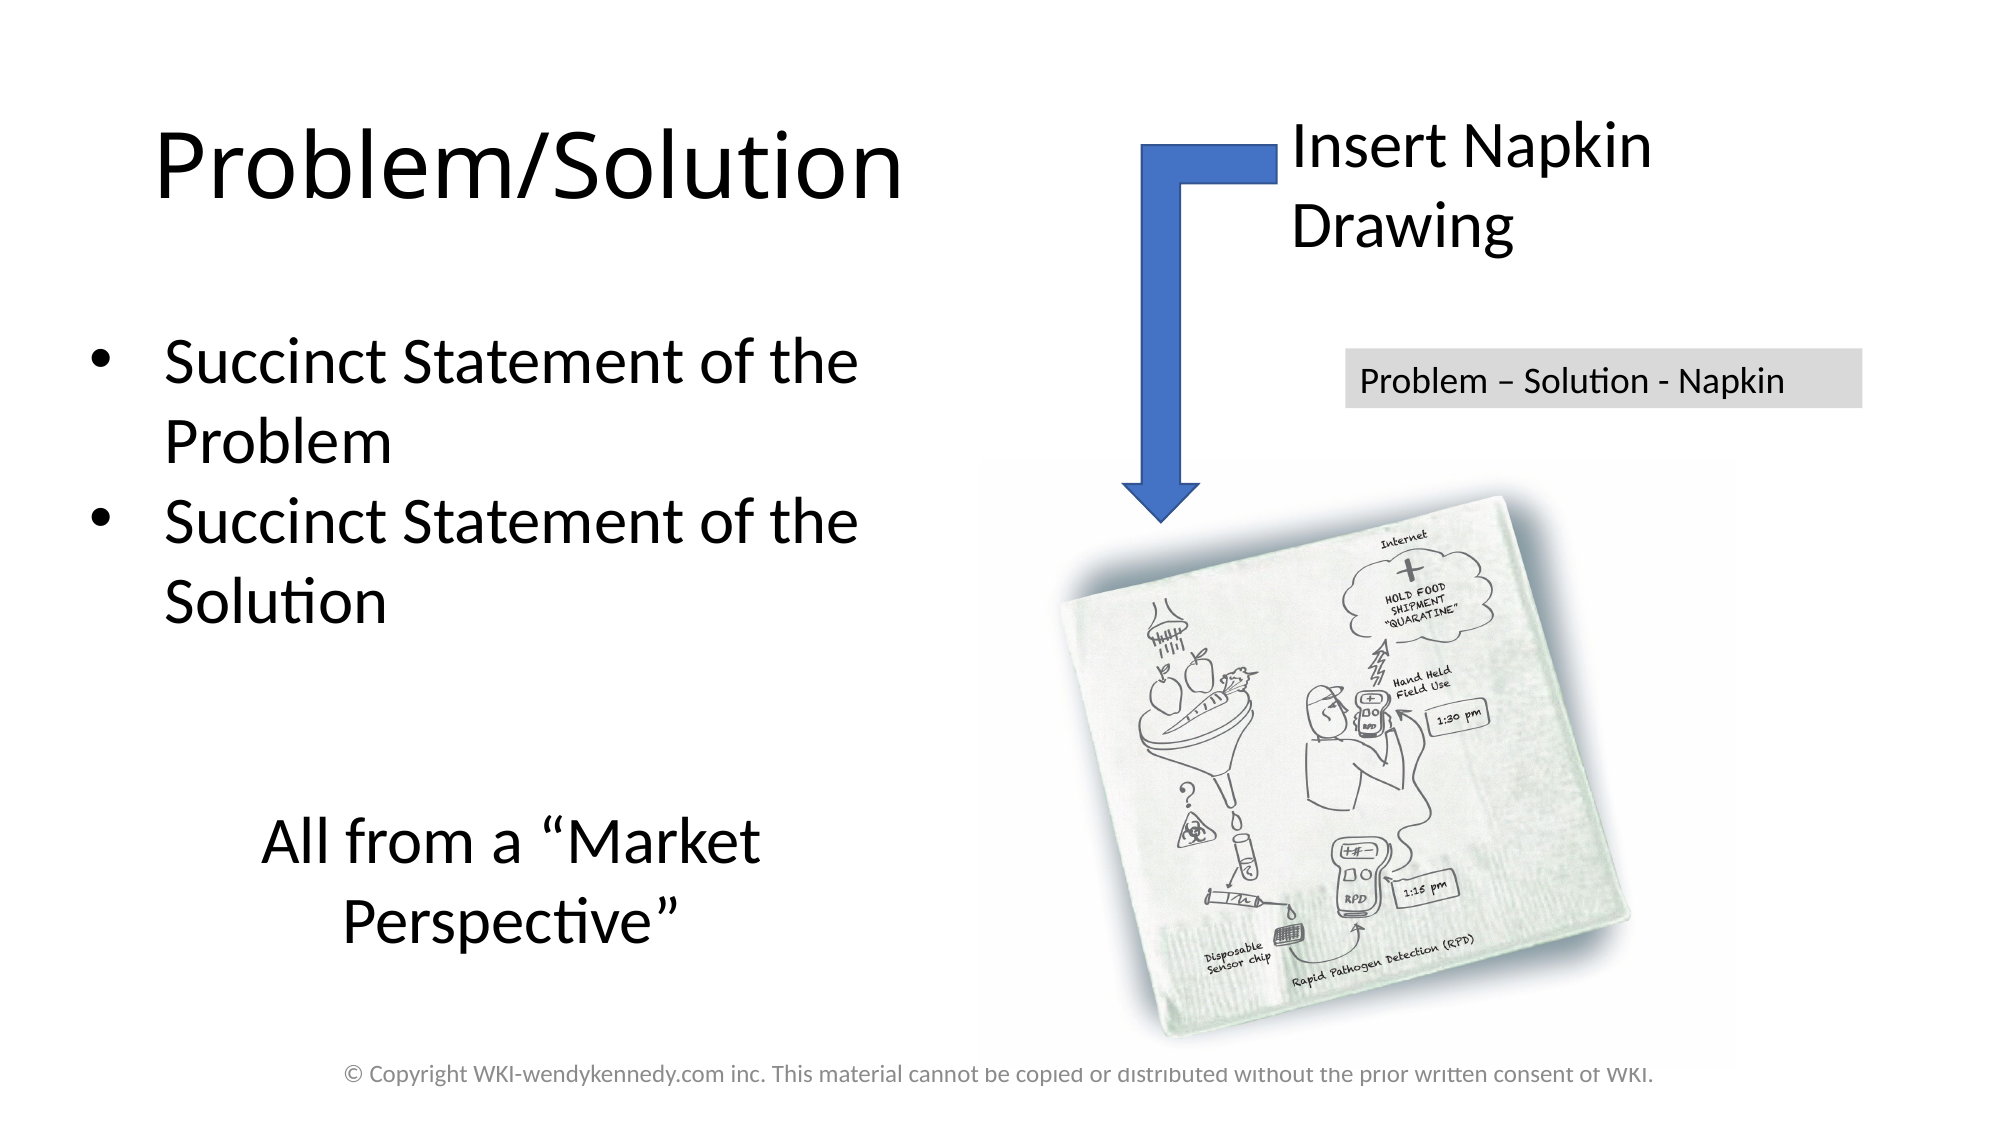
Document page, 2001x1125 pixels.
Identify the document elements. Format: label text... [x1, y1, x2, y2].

text_box Insert Napkin Drawing [1276, 93, 1875, 268]
footer © Copyright WKI-wendykennedy.com inc. This material cannot be copied or distributed without the prior written consent of WKI. [137, 1042, 1863, 1103]
text_box Problem – Solution - Napkin [1345, 348, 1863, 409]
title Problem/Solution [137, 59, 1863, 278]
text_box Succinct Statement of the Problem Succinct Statement of the Solution All from a “Market Perspective” [74, 309, 949, 964]
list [978, 458, 1736, 1068]
text_box [1140, 144, 1278, 458]
